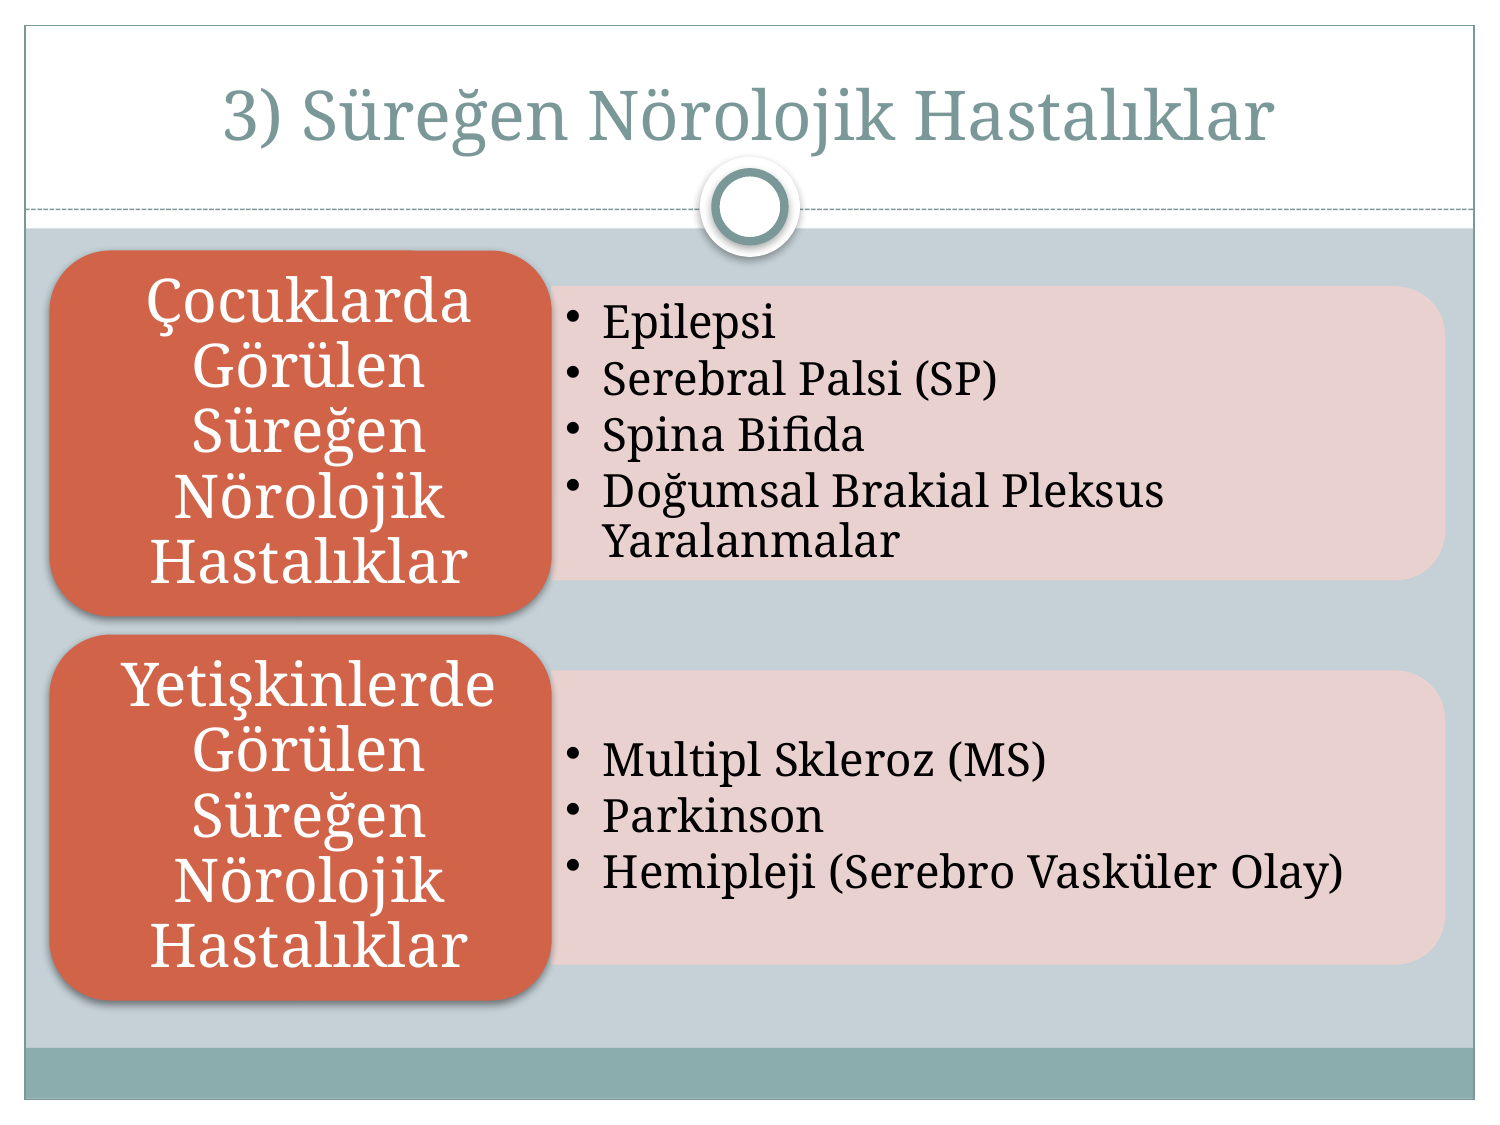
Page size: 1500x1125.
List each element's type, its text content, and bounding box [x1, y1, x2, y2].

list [49, 250, 1445, 1001]
title 3) Süreğen Nörolojik Hastalıklar [49, 37, 1450, 162]
